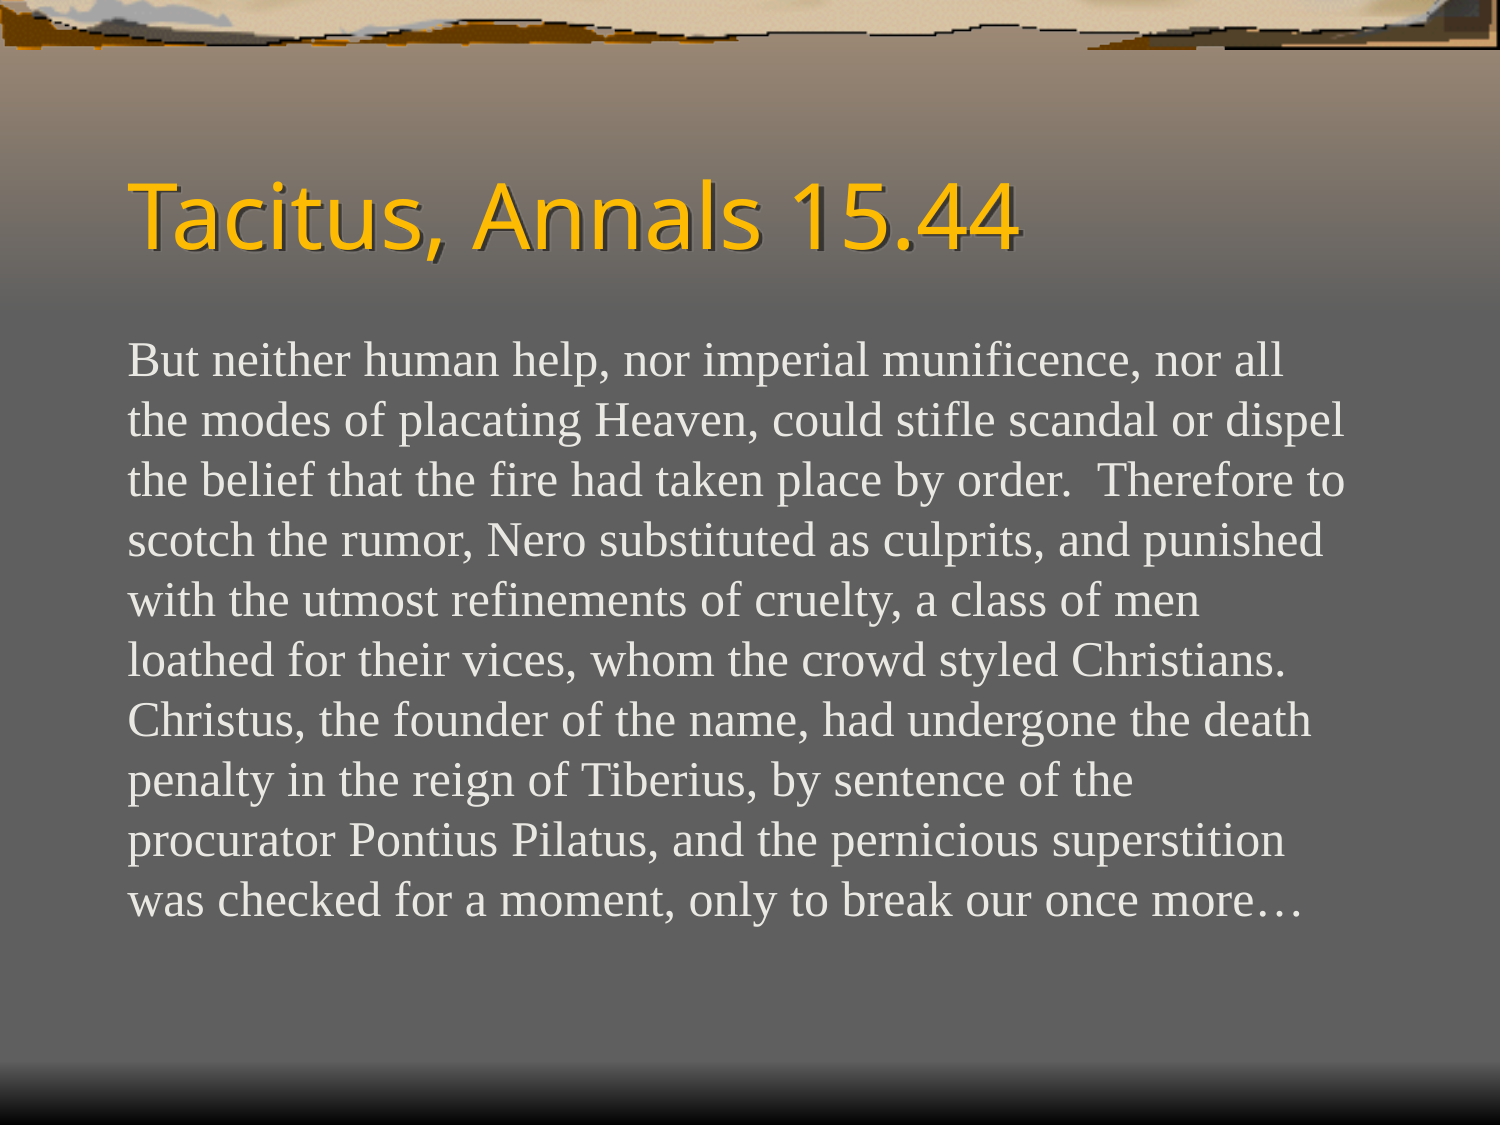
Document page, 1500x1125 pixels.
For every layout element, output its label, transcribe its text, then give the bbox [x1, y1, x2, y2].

picture [0, 0, 1500, 50]
title Tacitus, Annals 15.44 [112, 87, 1388, 275]
text_box But neither human help, nor imperial munificence, nor all the modes of placating Heaven, could stifle scandal or dispel the belief that the fire had taken place by order. Therefore to scotch the rumor, Nero substituted as culprits, and punished with the utmost refinements of cruelty, a class of men loathed for their vices, whom the crowd styled Christians. Christus, the founder of the name, had undergone the death penalty in the reign of Tiberius, by sentence of the procurator Pontius Pilatus, and the pernicious superstition was checked for a moment, only to break our once more… [112, 319, 1363, 934]
